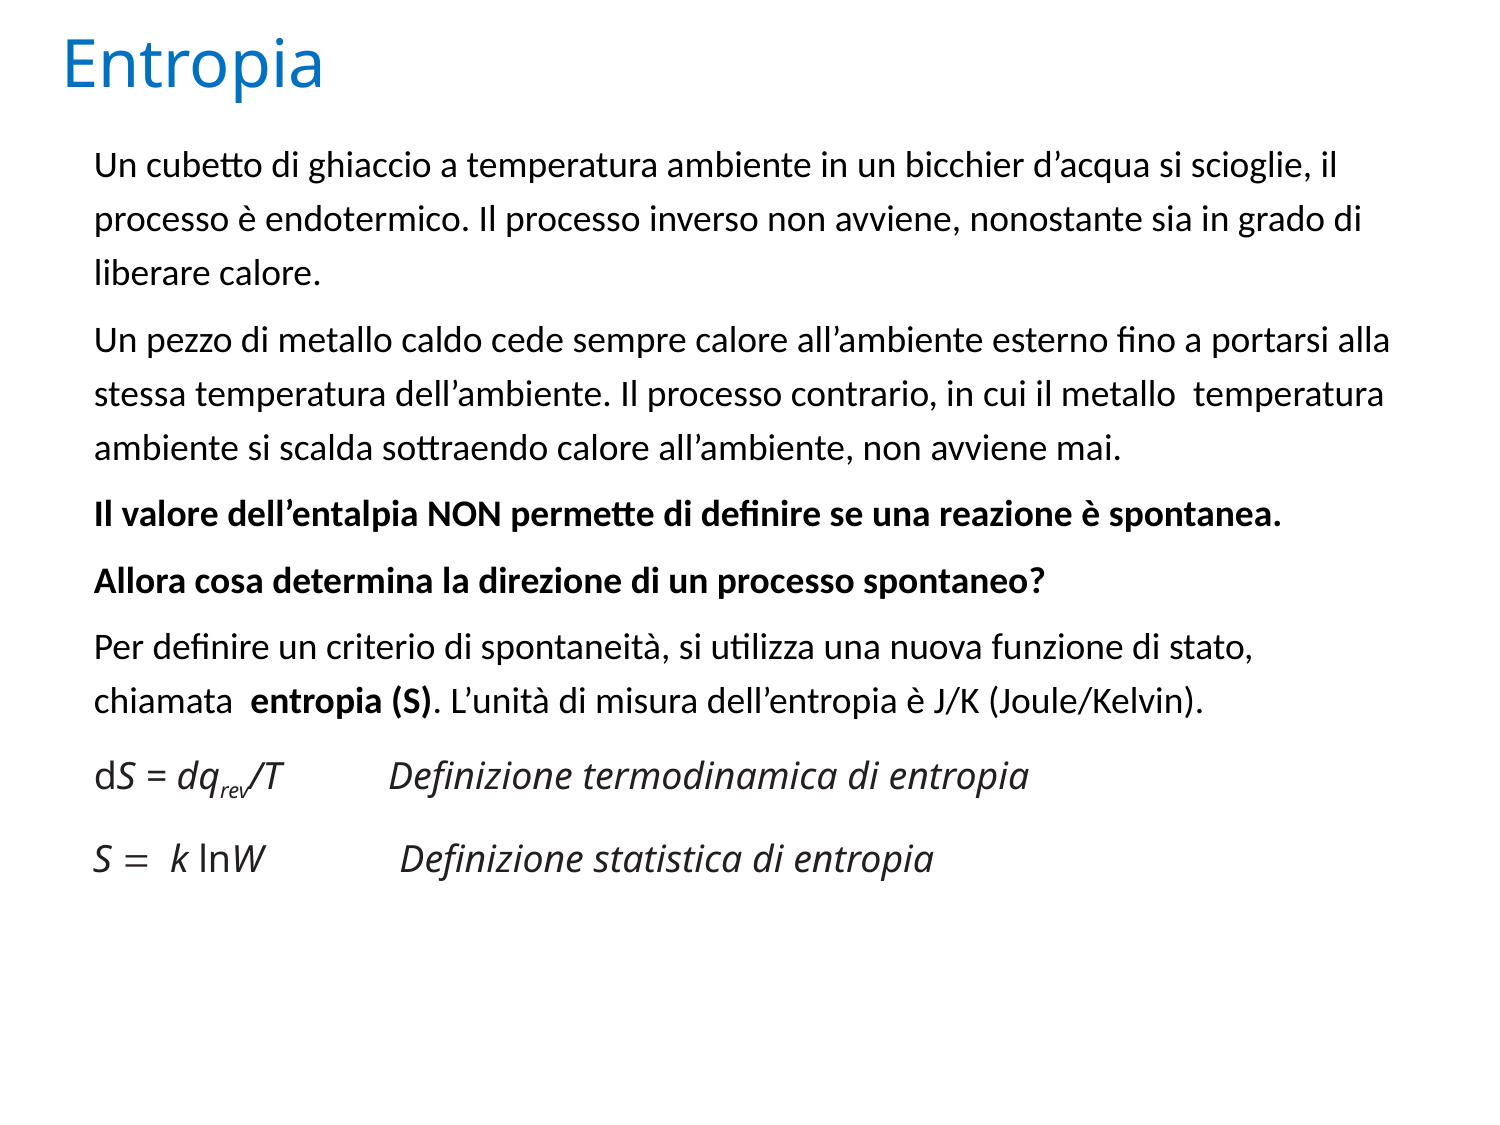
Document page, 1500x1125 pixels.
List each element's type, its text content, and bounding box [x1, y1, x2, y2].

text_box Un cubetto di ghiaccio a temperatura ambiente in un bicchier d’acqua si scioglie, il processo è endotermico. Il processo inverso non avviene, nonostante sia in grado di liberare calore. Un pezzo di metallo caldo cede sempre calore all’ambiente esterno fino a portarsi alla stessa temperatura dell’ambiente. Il processo contrario, in cui il metallo temperatura ambiente si scalda sottraendo calore all’ambiente, non avviene mai. Il valore dell’entalpia NON permette di definire se una reazione è spontanea. Allora cosa determina la direzione di un processo spontaneo? Per definire un criterio di spontaneità, si utilizza una nuova funzione di stato, chiamata entropia (S). L’unità di misura dell’entropia è J/K (Joule/Kelvin). [78, 123, 1409, 284]
text_box S = k lnW Definizione statistica di entropia [78, 827, 951, 888]
text_box dS = dqrev/T Definizione termodinamica di entropia [79, 744, 1077, 811]
title Entropia [46, 0, 1371, 133]
